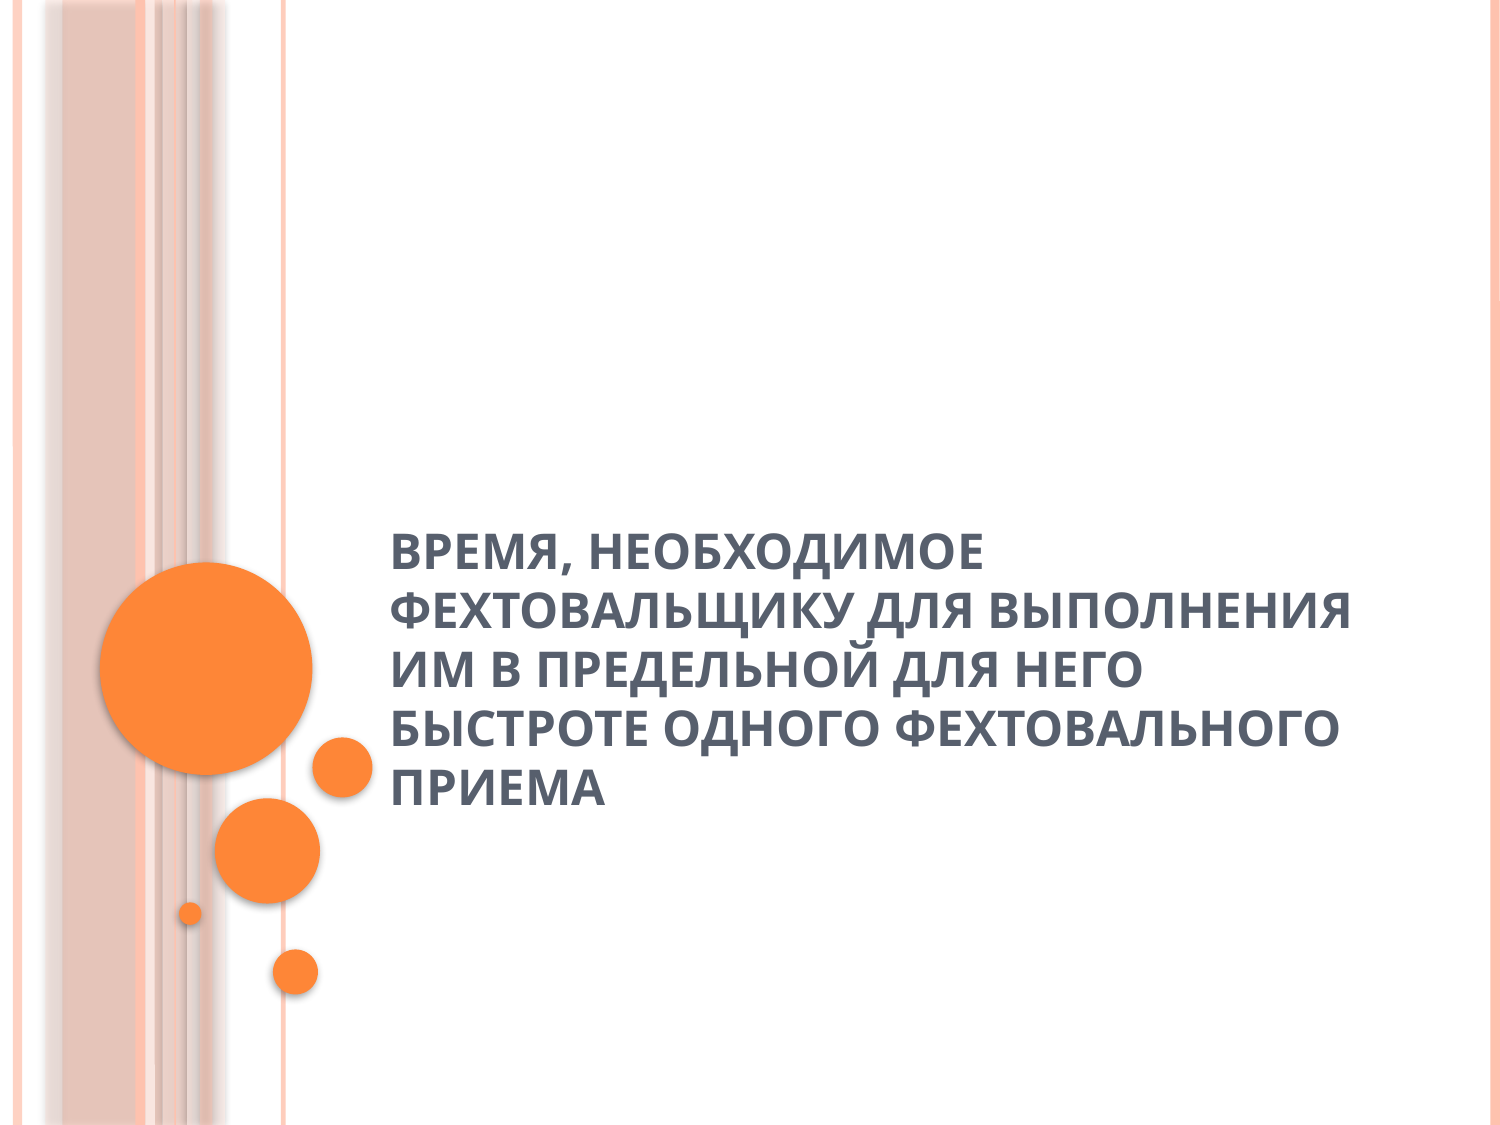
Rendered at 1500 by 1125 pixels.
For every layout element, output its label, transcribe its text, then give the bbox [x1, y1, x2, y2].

title Время, необходимое фехтовальщику для выполнения им в предельной для него быстроте одного фехтовального приема [375, 512, 1388, 824]
